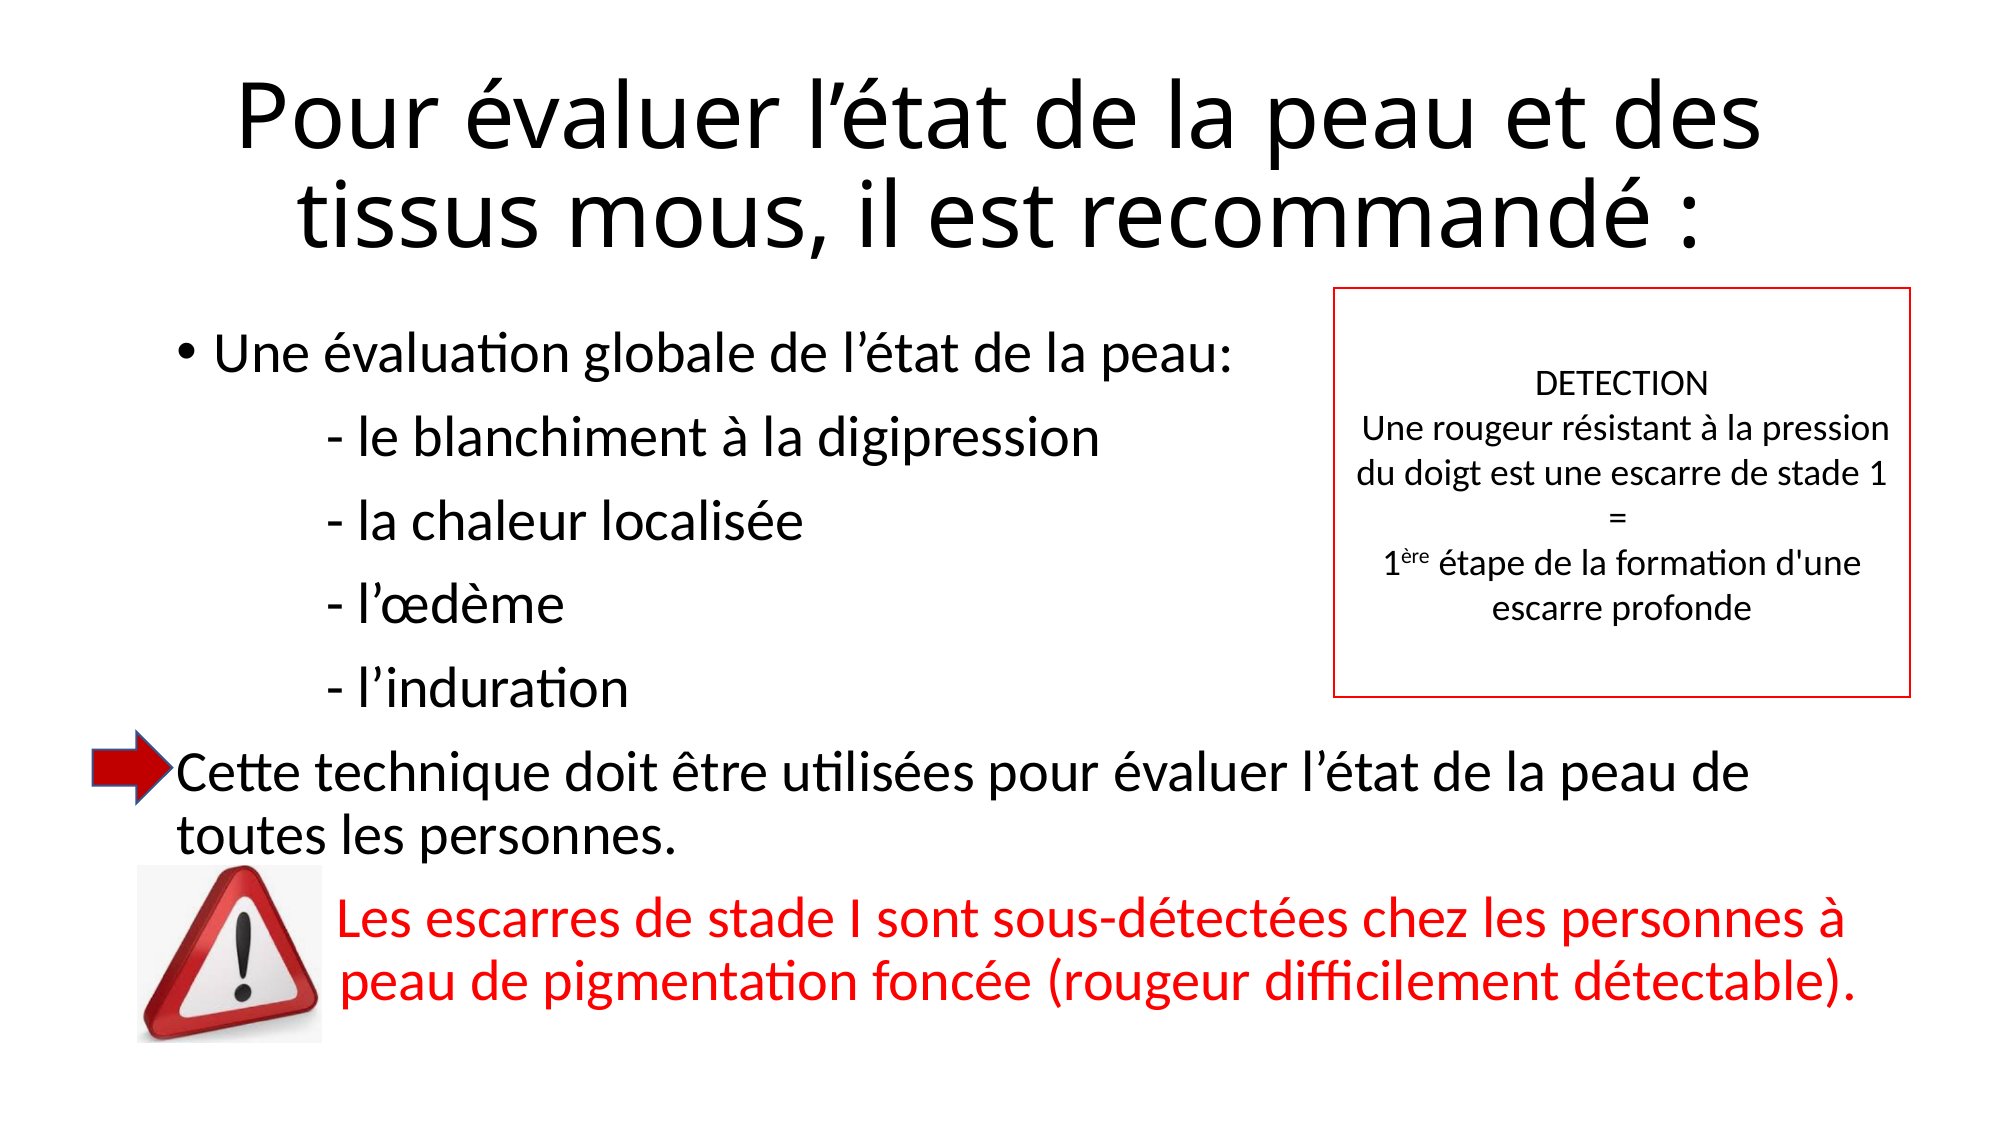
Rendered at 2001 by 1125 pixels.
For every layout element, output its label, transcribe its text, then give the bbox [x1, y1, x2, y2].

picture [137, 861, 322, 1045]
list Une évaluation globale de l’état de la peau: - le blanchiment à la digipression - la chaleur localisée - l’œdème - l’induration Cette technique doit être utilisées pour évaluer l’état de la peau de toutes les personnes. Les escarres de stade I sont sous-détectées chez les personnes à peau de pigmentation foncée (rougeur difficilement détectable). [161, 315, 1887, 1080]
title Pour évaluer l’état de la peau et des tissus mous, il est recommandé : [137, 59, 1863, 278]
text_box [91, 729, 174, 806]
text_box DETECTION Une rougeur résistant à la pression du doigt est une escarre de stade 1 = 1ère étape de la formation d'une escarre profonde [1333, 287, 1911, 698]
